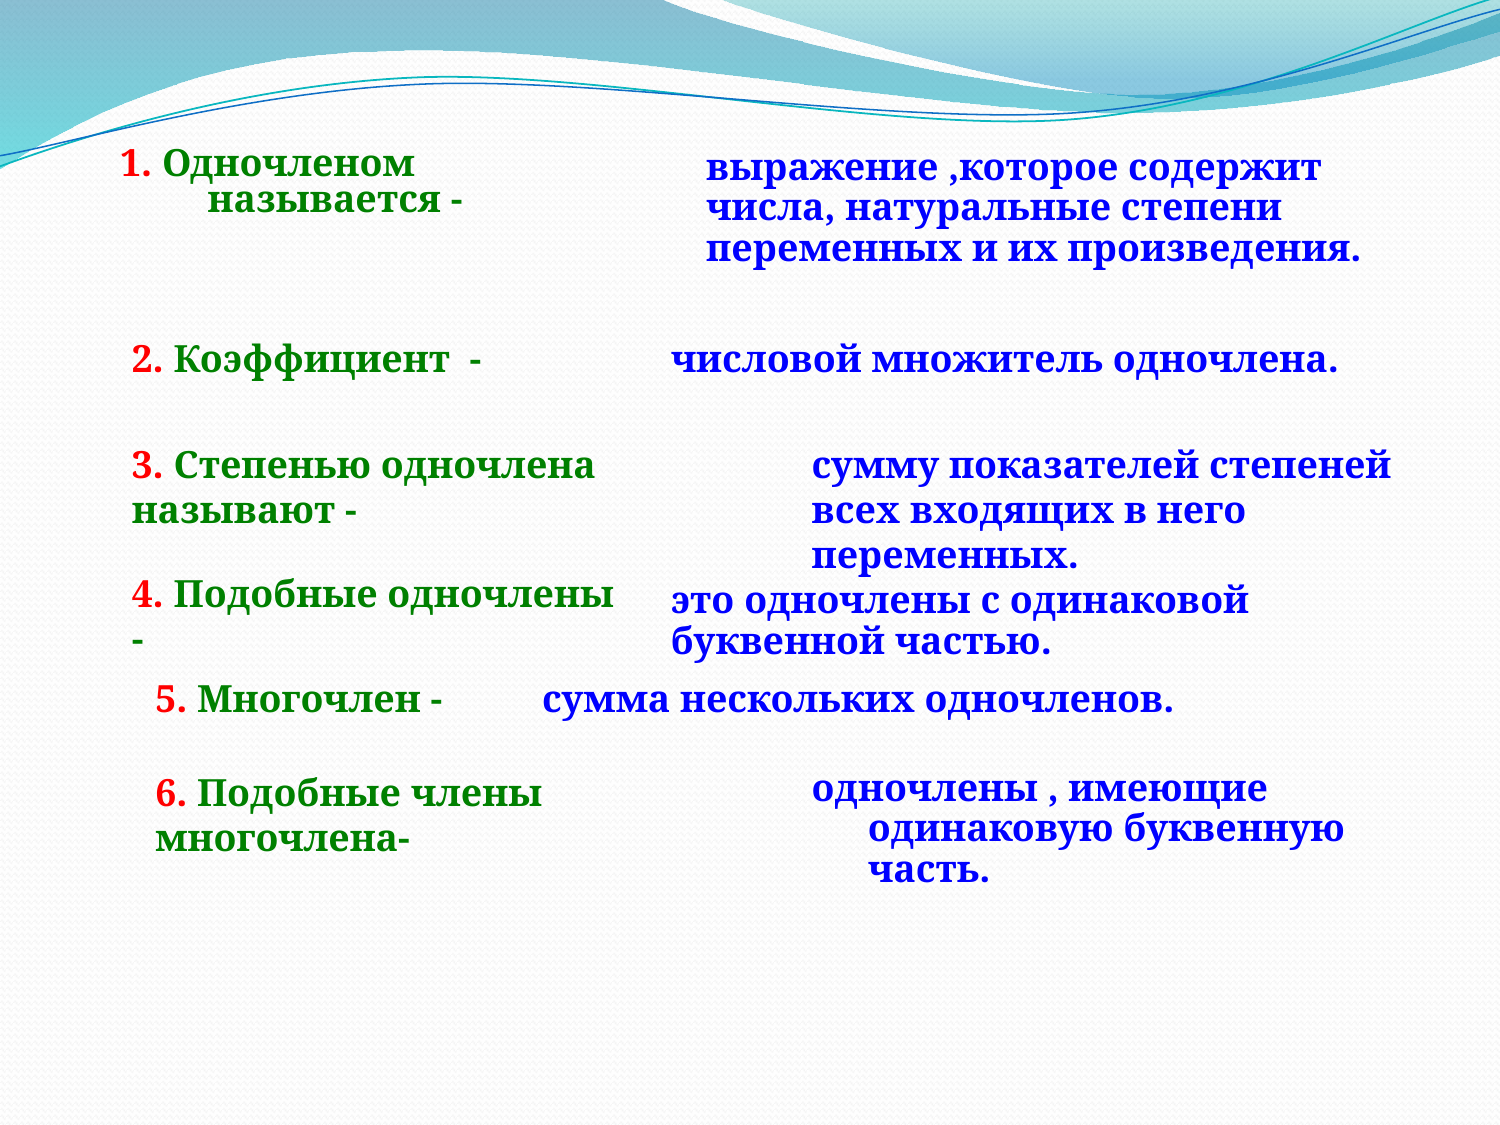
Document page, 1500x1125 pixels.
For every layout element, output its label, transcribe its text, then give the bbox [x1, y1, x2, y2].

text_box 4. Подобные одночлены - [117, 562, 633, 668]
text_box 6. Подобные члены многочлена- [140, 761, 774, 867]
text_box одночлены , имеющие одинаковую буквенную часть. [796, 761, 1465, 898]
text_box 3. Степенью одночлена называют - [117, 433, 796, 539]
text_box сумма нескольких одночленов. [527, 667, 1325, 728]
text_box числовой множитель одночлена. [656, 328, 1453, 388]
text_box сумму показателей степеней всех входящих в него переменных. [796, 433, 1465, 574]
text_box 5. Многочлен - [140, 667, 469, 728]
text_box 1. Одночленом называется - [105, 140, 657, 228]
text_box 2. Коэффициент - [117, 328, 563, 388]
text_box это одночлены с одинаковой буквенной частью. [656, 574, 1465, 670]
text_box выражение ,которое содержит числа, натуральные степени переменных и их произведения. [691, 140, 1454, 277]
